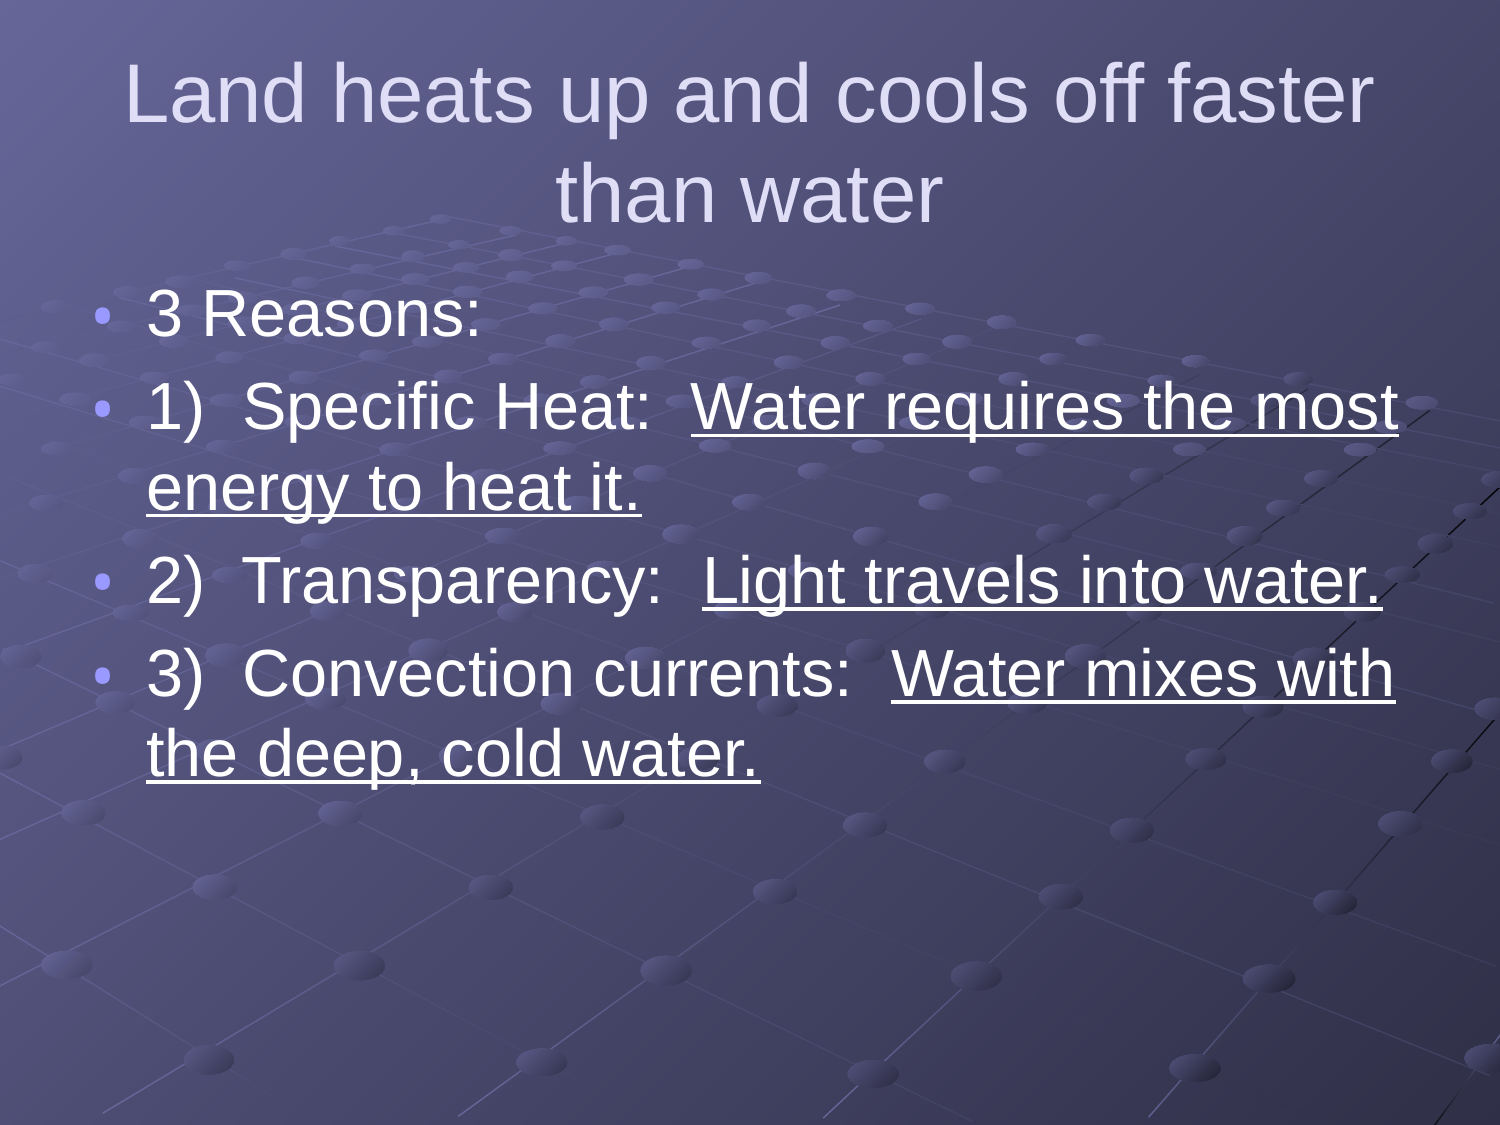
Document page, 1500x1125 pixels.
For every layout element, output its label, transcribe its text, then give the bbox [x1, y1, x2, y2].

title Land heats up and cools off faster than water [75, 45, 1425, 233]
list 3 Reasons: 1) Specific Heat: Water requires the most energy to heat it. 2) Transparency: Light travels into water. 3) Convection currents: Water mixes with the deep, cold water. [75, 262, 1425, 1007]
